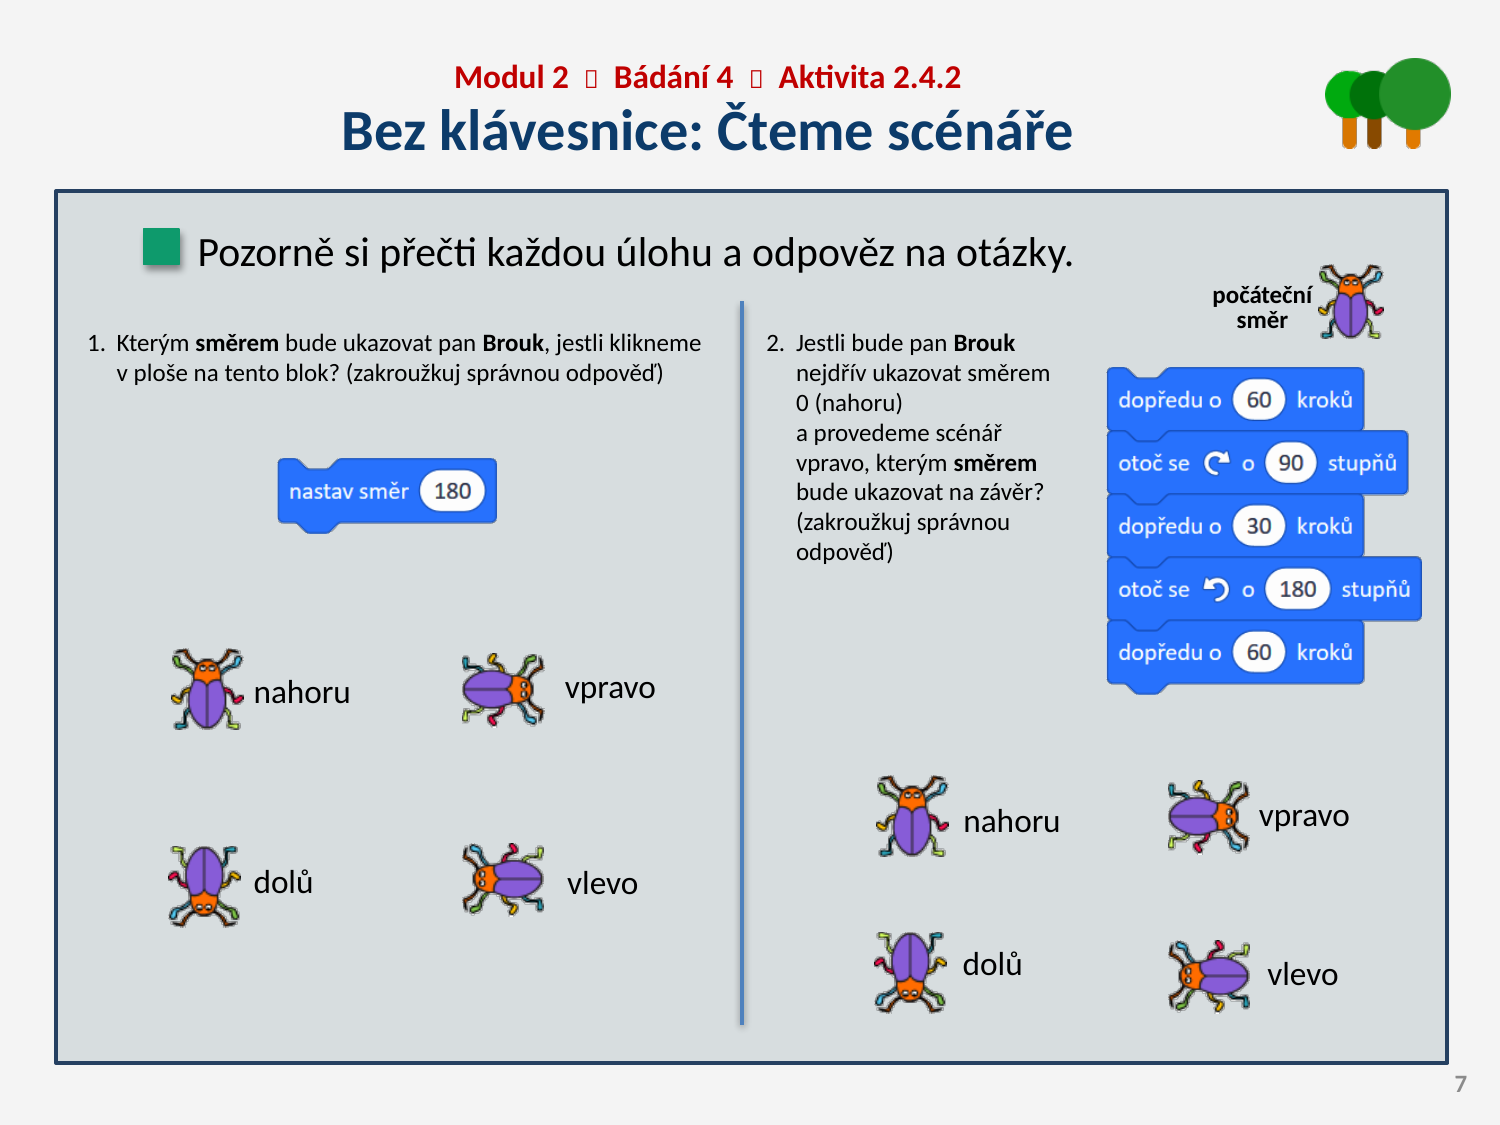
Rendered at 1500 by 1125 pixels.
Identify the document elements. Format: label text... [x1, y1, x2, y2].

picture [462, 843, 544, 918]
text_box dolů [950, 934, 1075, 990]
text_box vpravo [550, 658, 708, 713]
picture [170, 647, 244, 730]
text_box vpravo [1254, 785, 1402, 841]
text_box Pozorně si přečti každou úlohu a odpověz na otázky. [54, 189, 1449, 1065]
picture [462, 653, 545, 728]
picture [1106, 367, 1422, 696]
text_box počáteční směr [1186, 276, 1313, 342]
picture [168, 846, 242, 928]
picture [1167, 939, 1250, 1014]
slide_number 7 [1219, 1062, 1483, 1104]
picture [874, 932, 947, 1014]
text_box [143, 228, 180, 265]
text_box nahoru [953, 791, 1092, 847]
text_box Kterým směrem bude ukazovat pan Brouk, jestli klikneme v ploše na tento blok? (zakroužkuj správnou odpověď) [72, 318, 733, 394]
picture [1168, 780, 1250, 855]
text_box vlevo [552, 853, 675, 909]
text_box Modul 2  Bádání 4  Aktivita 2.4.2 Bez klávesnice: Čteme scénáře [144, 47, 1272, 170]
text_box nahoru [249, 663, 382, 718]
picture [1324, 58, 1451, 149]
picture [876, 774, 949, 857]
picture [1317, 264, 1385, 339]
text_box vlevo [1254, 945, 1375, 1000]
text_box dolů [245, 852, 366, 907]
text_box Jestli bude pan Brouk nejdřív ukazovat směrem 0 (nahoru) a provedeme scénář vpravo, kterým směrem bude ukazovat na závěr? (zakroužkuj správnou odpověď) [751, 318, 1073, 574]
picture [277, 458, 497, 534]
